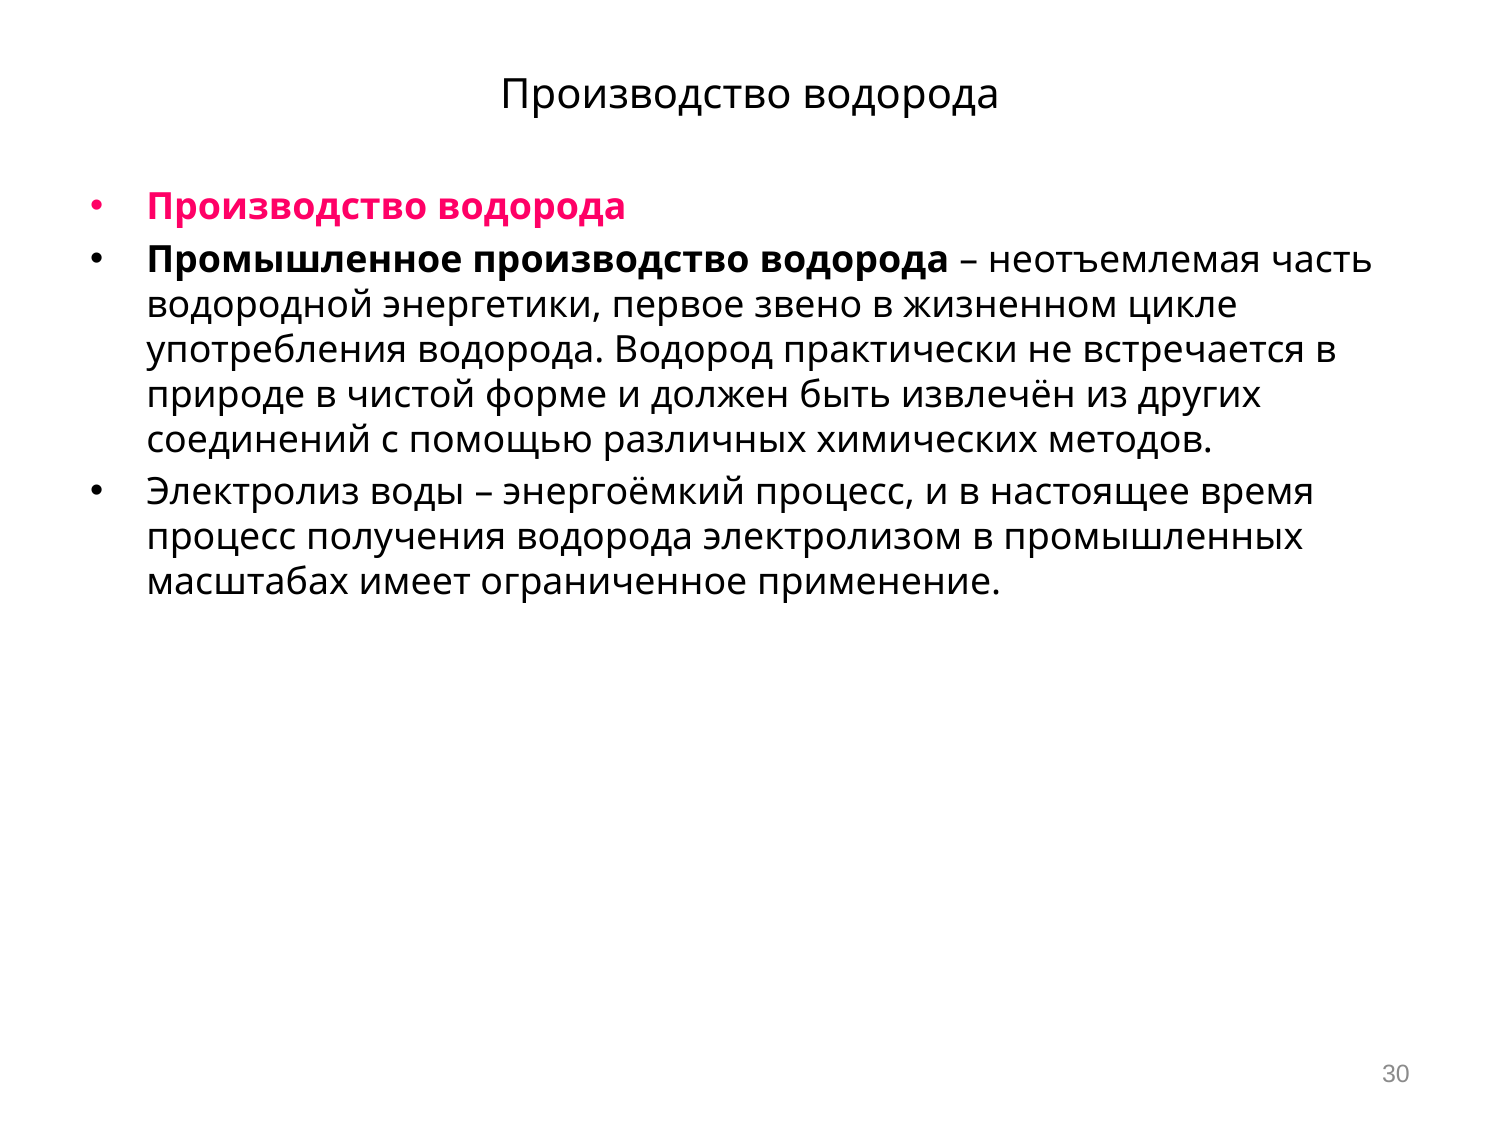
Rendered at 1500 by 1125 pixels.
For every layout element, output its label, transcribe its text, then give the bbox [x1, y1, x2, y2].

list Производство водорода Промышленное производство водорода – неотъемлемая часть водородной энергетики, первое звено в жизненном цикле употребления водорода. Водород практически не встречается в природе в чистой форме и должен быть извлечён из других соединений с помощью различных химических методов. Электролиз воды – энергоёмкий процесс, и в настоящее время процесс получения водорода электролизом в промышленных масштабах имеет ограниченное применение. [75, 174, 1425, 919]
title Производство водорода [75, 45, 1425, 138]
slide_number 30 [1074, 1042, 1425, 1103]
